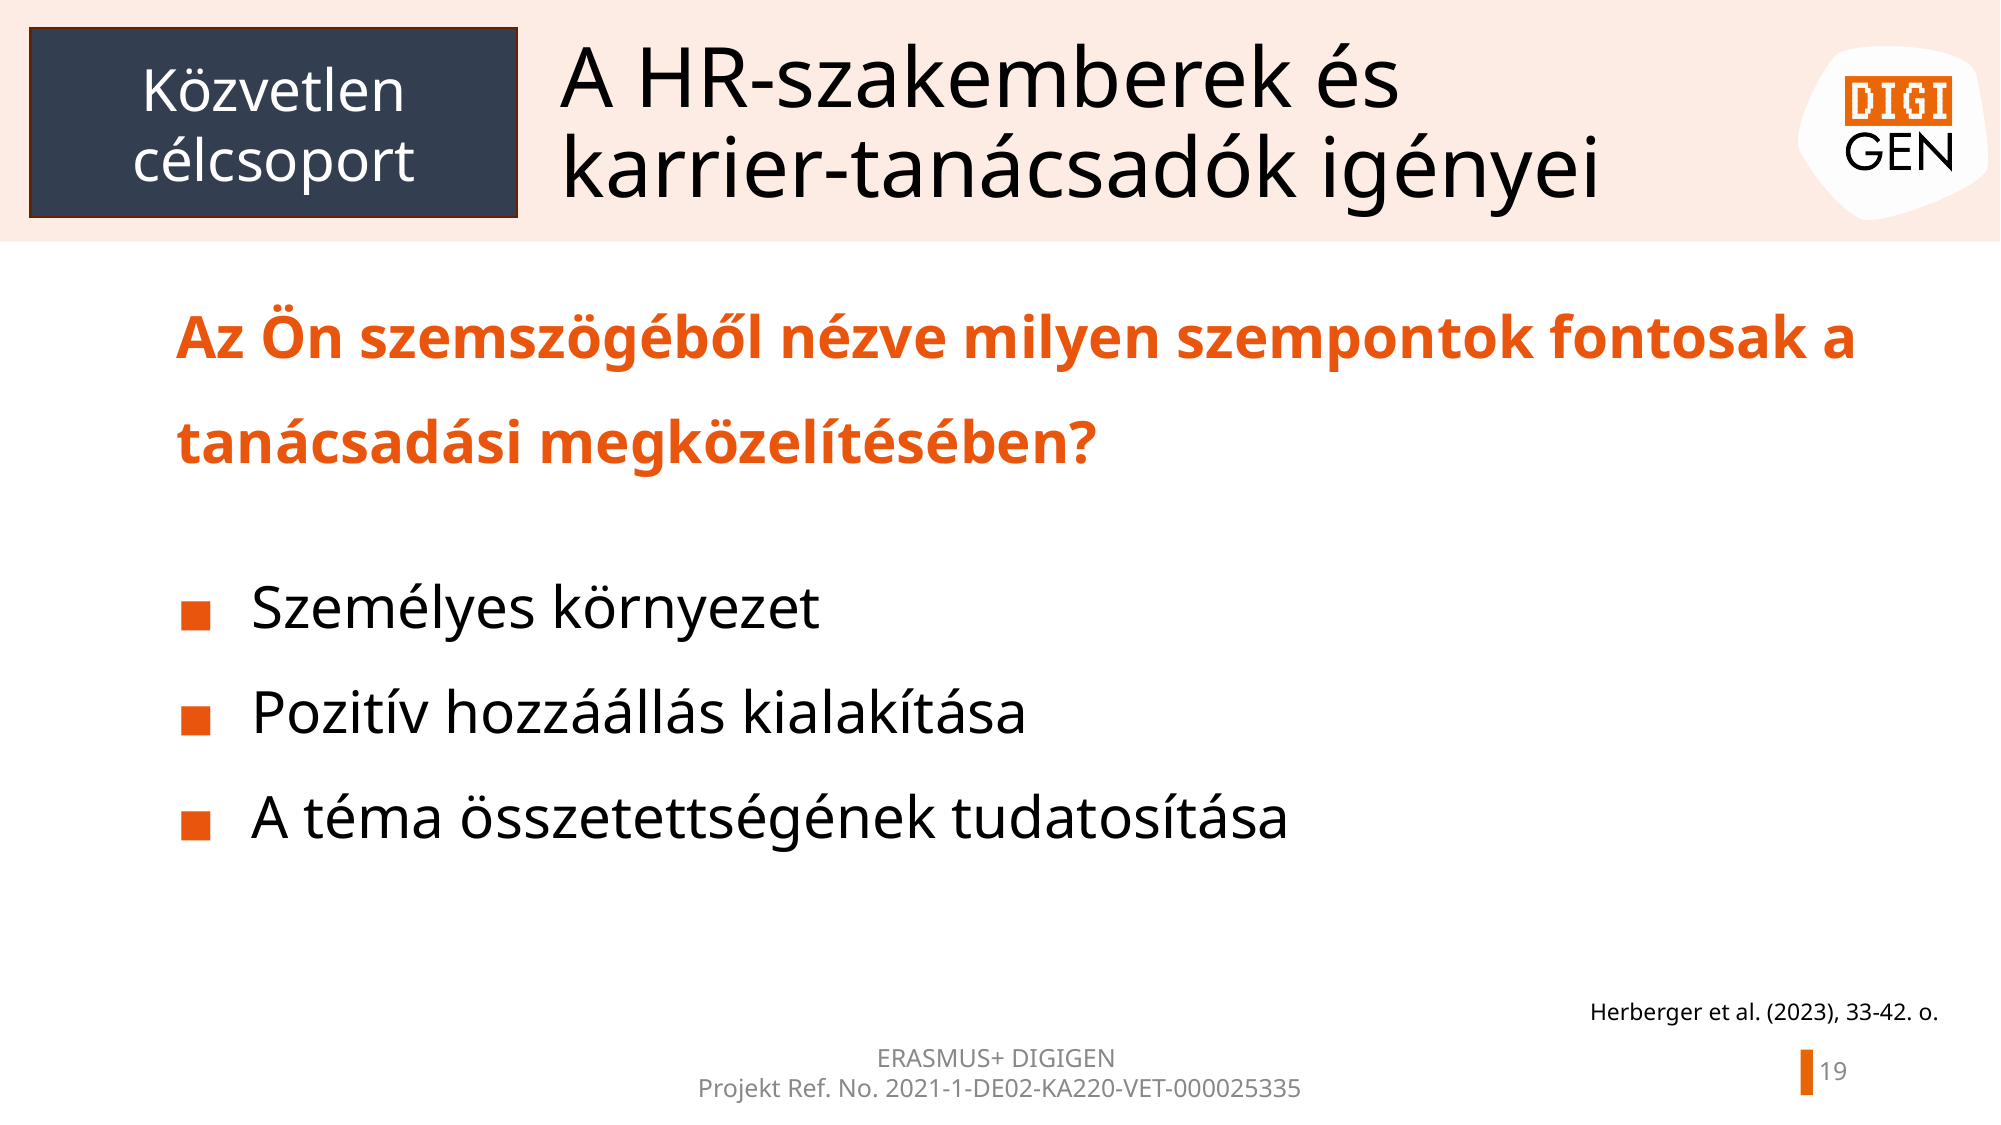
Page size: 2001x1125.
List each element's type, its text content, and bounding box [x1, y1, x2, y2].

title A HR-szakemberek és karrier-tanácsadók igényei [545, 28, 1692, 229]
text_box Herberger et al. (2023), 33-42. o. [1402, 989, 2000, 1033]
footer ERASMUS+ DIGIGEN Projekt Ref. No. 2021-1-DE02-KA220-VET-000025335 [662, 1042, 1338, 1103]
picture [1798, 46, 1988, 220]
text_box Közvetlen célcsoport [30, 27, 517, 218]
slide_number 18 [1764, 1042, 1863, 1103]
text_box Az Ön szemszögéből nézve milyen szempontok fontosak a tanácsadási megközelítésében? Személyes környezet Pozitív hozzáállás kialakítása A téma összetettségének tudatosítása [161, 257, 1912, 858]
